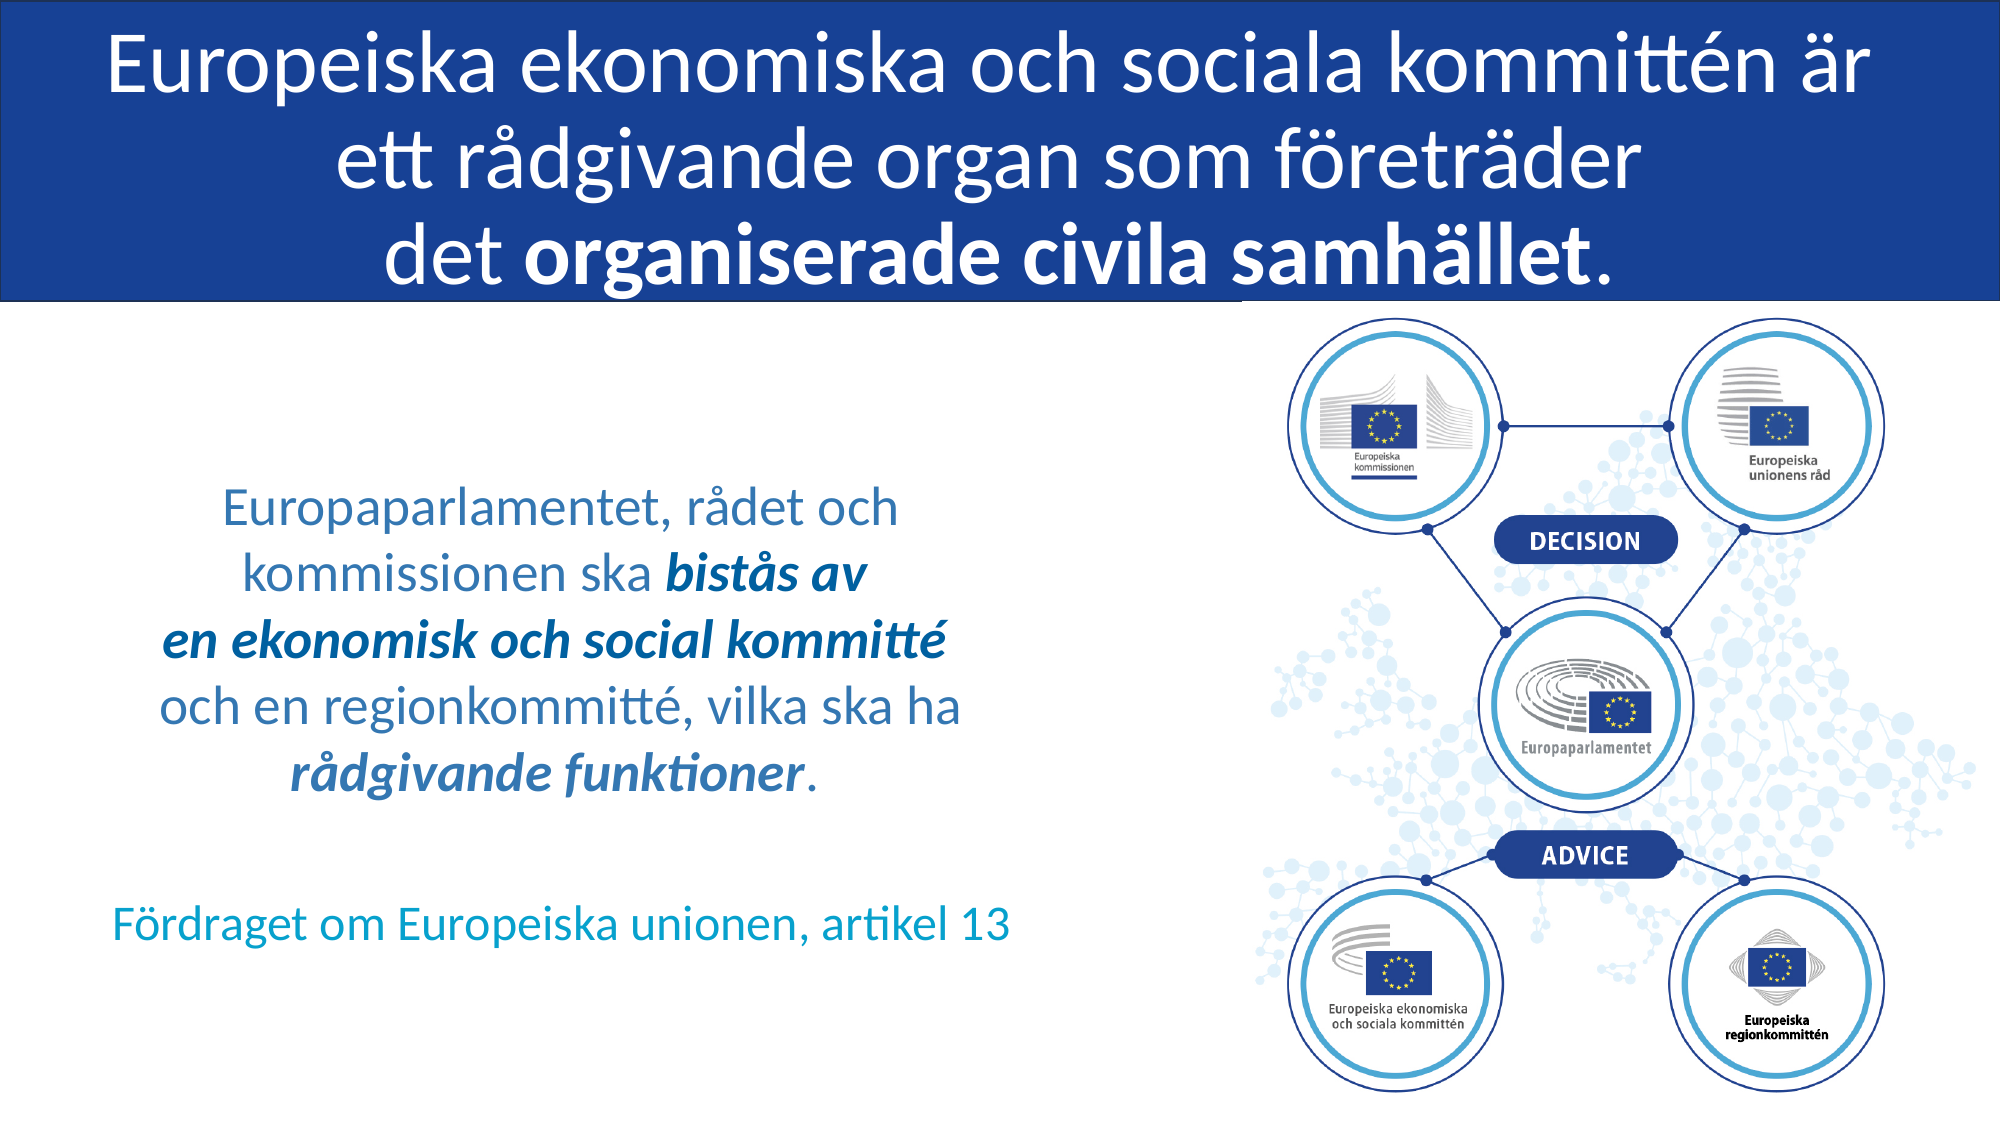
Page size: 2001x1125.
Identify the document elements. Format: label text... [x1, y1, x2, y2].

text_box [0, 0, 2000, 76]
picture [1242, 300, 2000, 1113]
text_box Europaparlamentet, rådet och kommissionen ska bistås av en ekonomisk och social kommitté och en regionkommitté, vilka ska ha rådgivande funktioner. Fördraget om Europeiska unionen, artikel 13 [41, 462, 1081, 911]
title Europeiska ekonomiska och sociala kommittén är ett rådgivande organ som företräder det organiserade civila samhället. [0, 76, 2000, 349]
